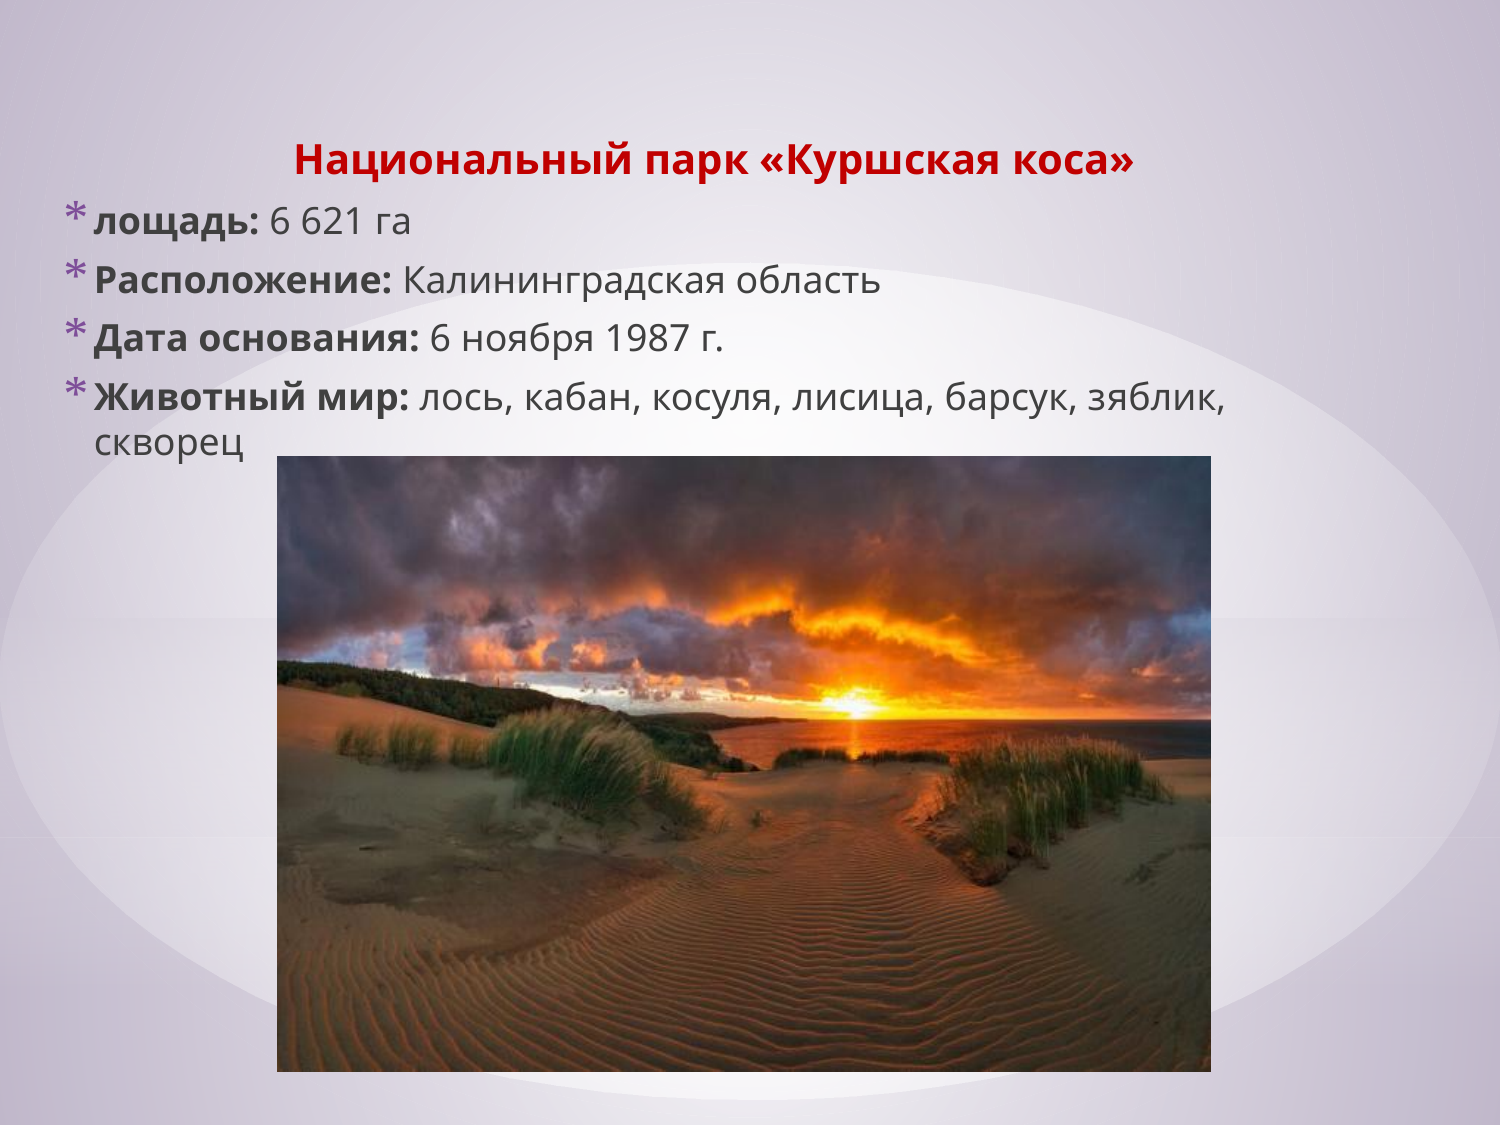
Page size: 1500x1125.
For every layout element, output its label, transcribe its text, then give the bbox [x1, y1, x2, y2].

picture [277, 455, 1212, 1072]
list Национальный парк «Куршская коса» лощадь: 6 621 га Расположение: Калининградская область Дата основания: 6 ноября 1987 г. Животный мир: лось, кабан, косуля, лисица, барсук, зяблик, скворец [41, 125, 1388, 509]
